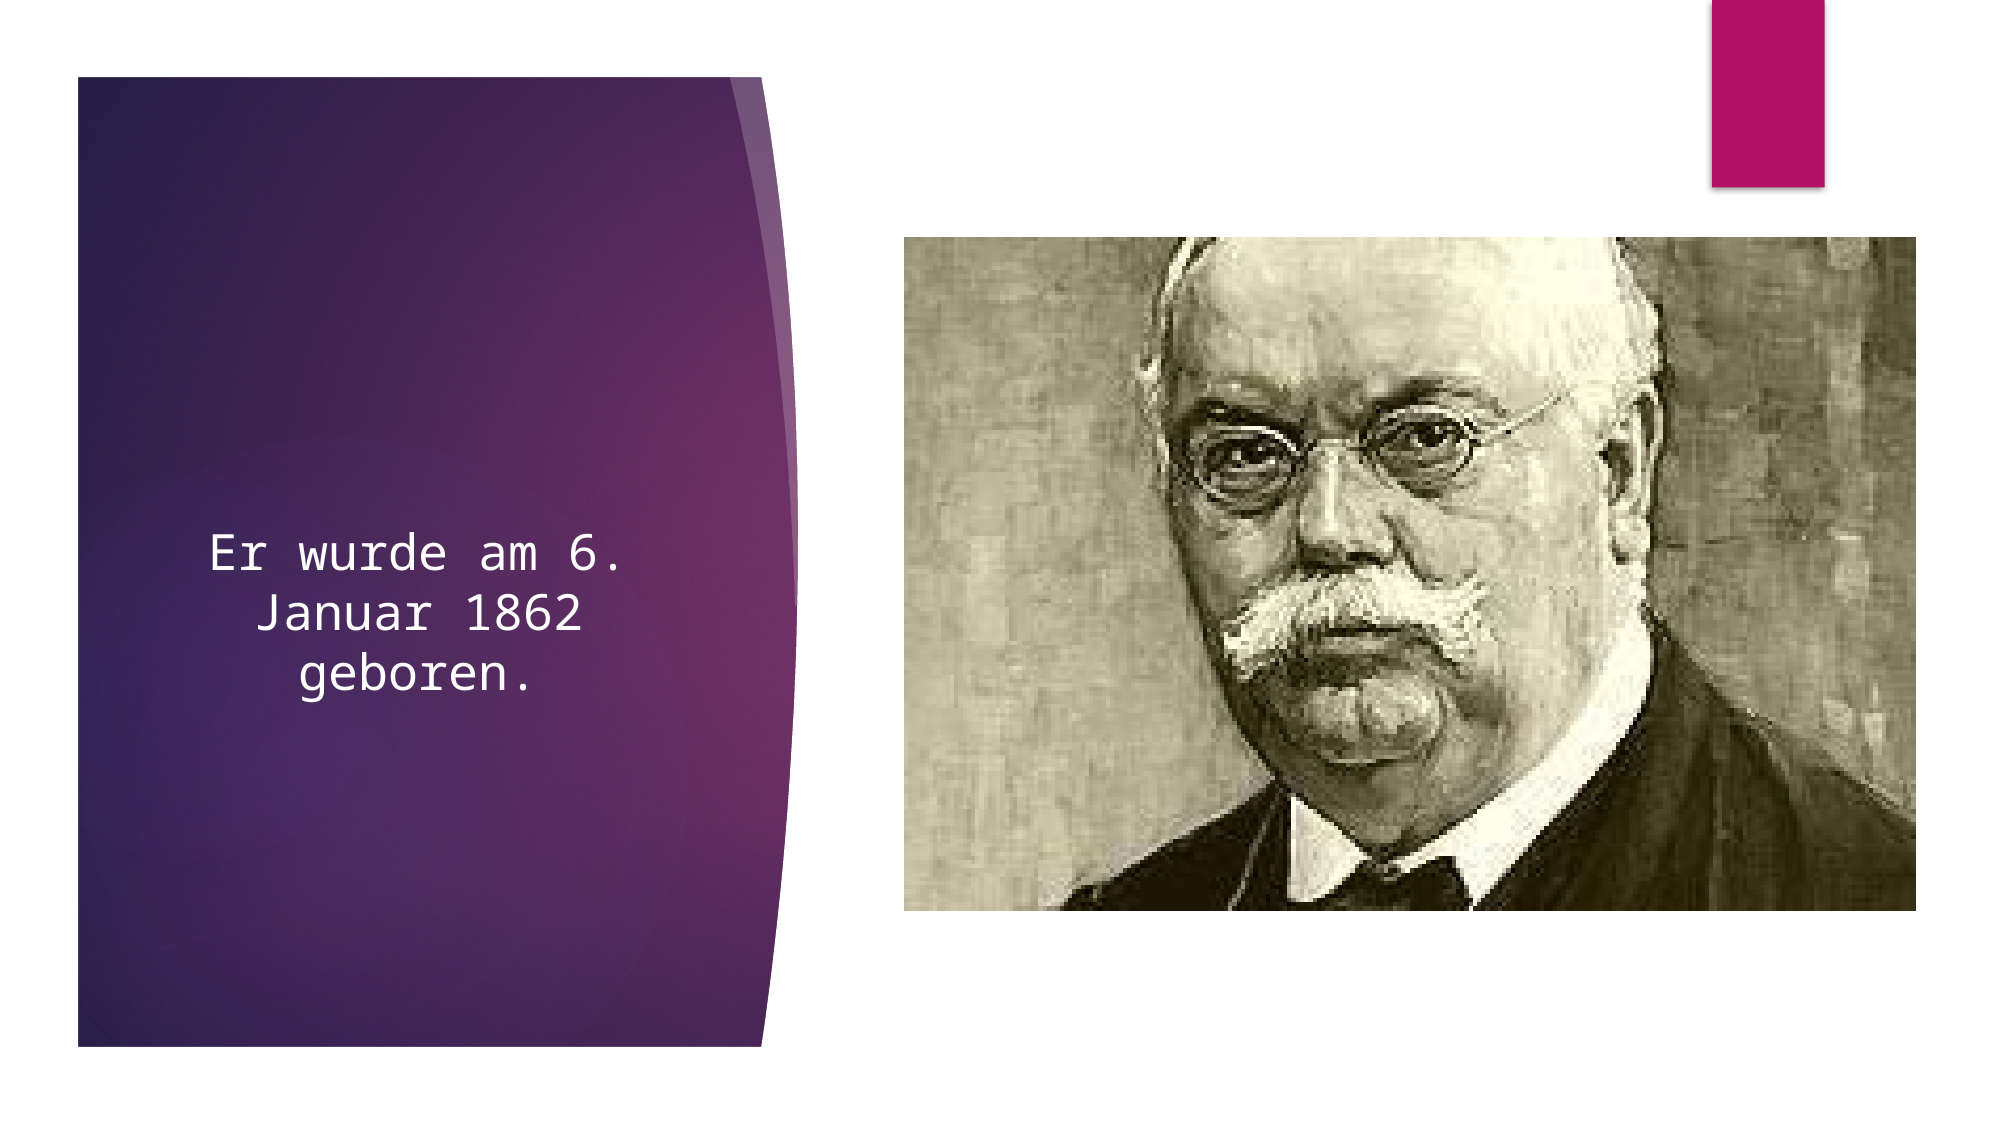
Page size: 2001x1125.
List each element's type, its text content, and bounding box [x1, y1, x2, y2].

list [903, 237, 1917, 911]
list Er wurde am 6. Januar 1862 geboren. [189, 513, 648, 989]
